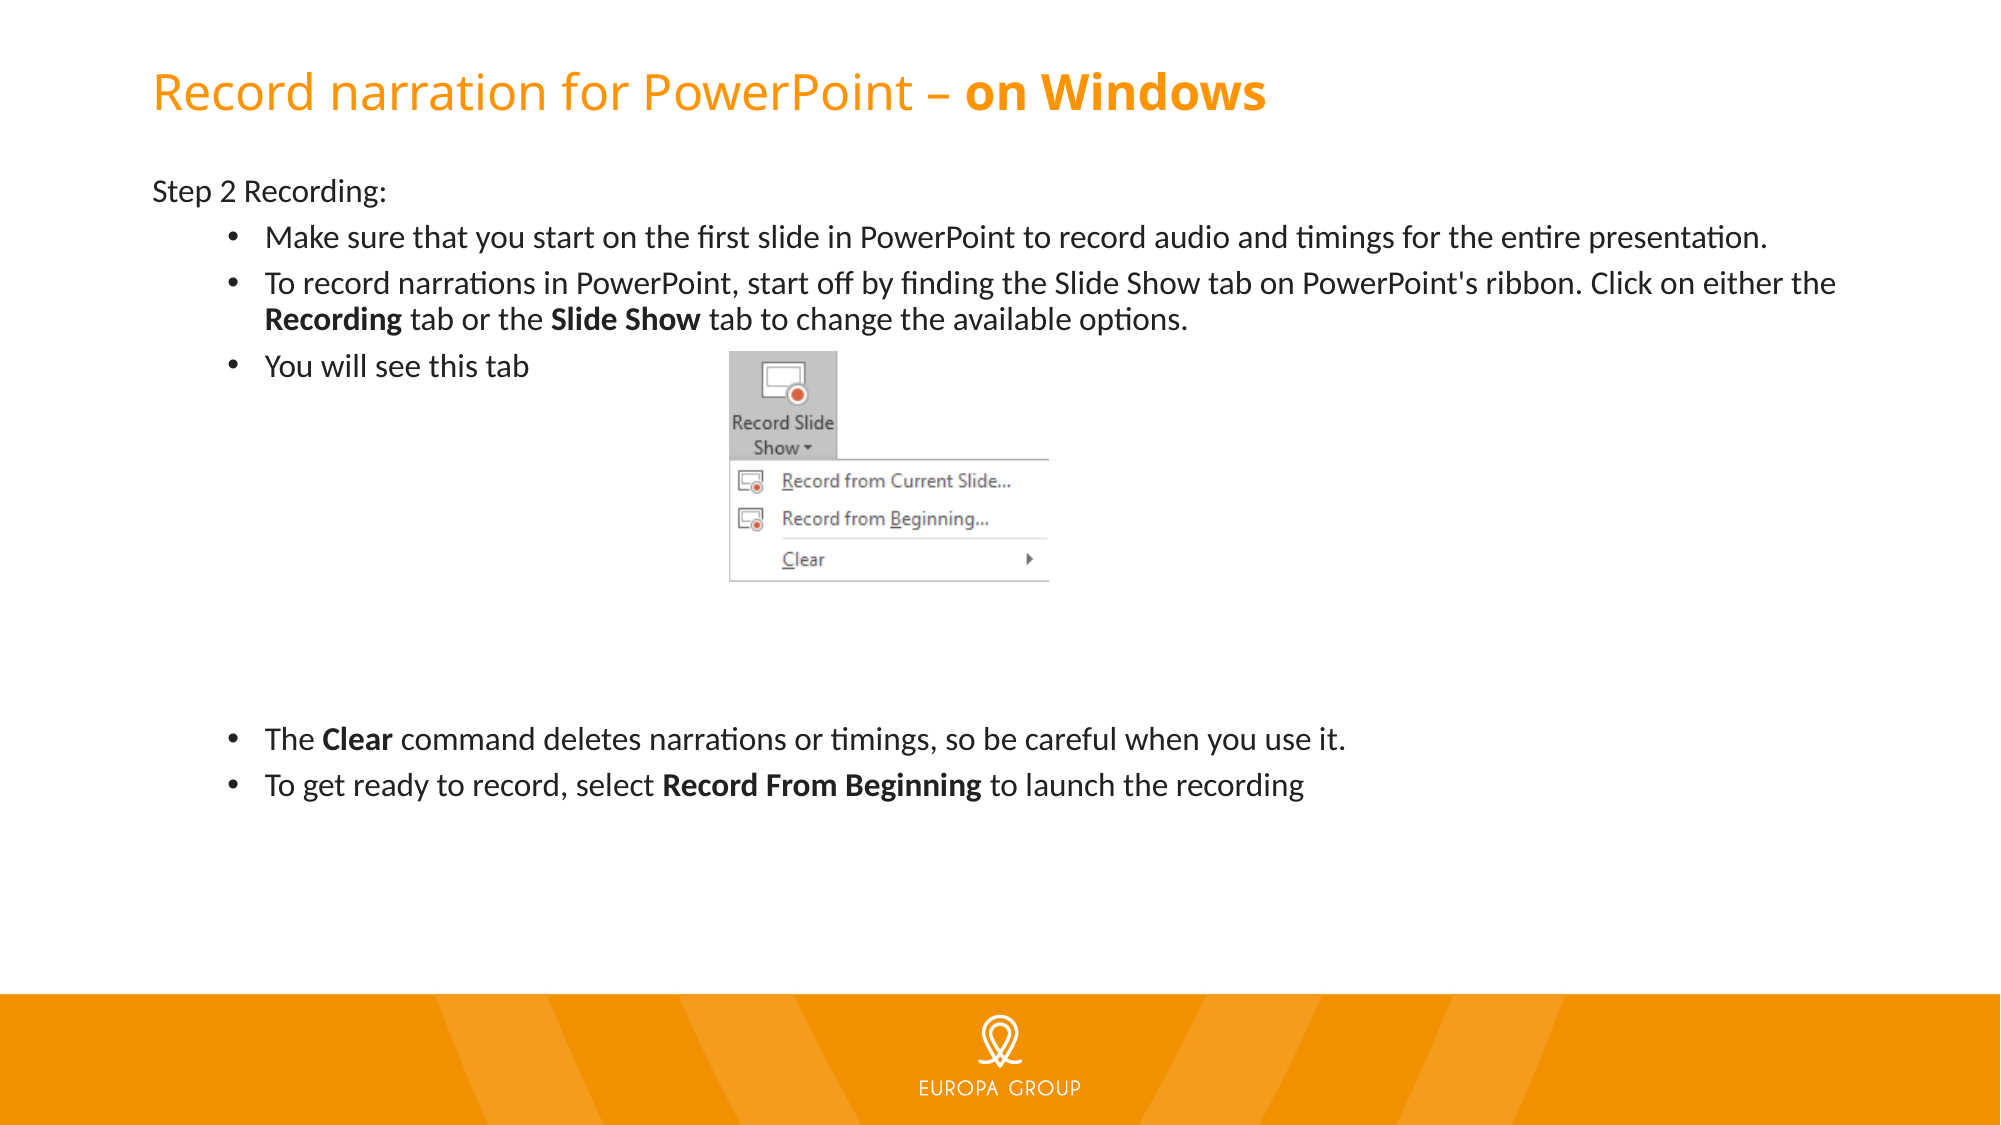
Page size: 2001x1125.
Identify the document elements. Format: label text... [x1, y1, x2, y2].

picture [0, 0, 2000, 1125]
list Step 2 Recording: Make sure that you start on the first slide in PowerPoint to record audio and timings for the entire presentation. To record narrations in PowerPoint, start off by finding the Slide Show tab on PowerPoint's ribbon. Click on either the Recording tab or the Slide Show tab to change the available options. You will see this tab The Clear command deletes narrations or timings, so be careful when you use it. To get ready to record, select Record From Beginning to launch the recording [137, 166, 1863, 995]
title Record narration for PowerPoint – on Windows [137, 59, 1863, 155]
